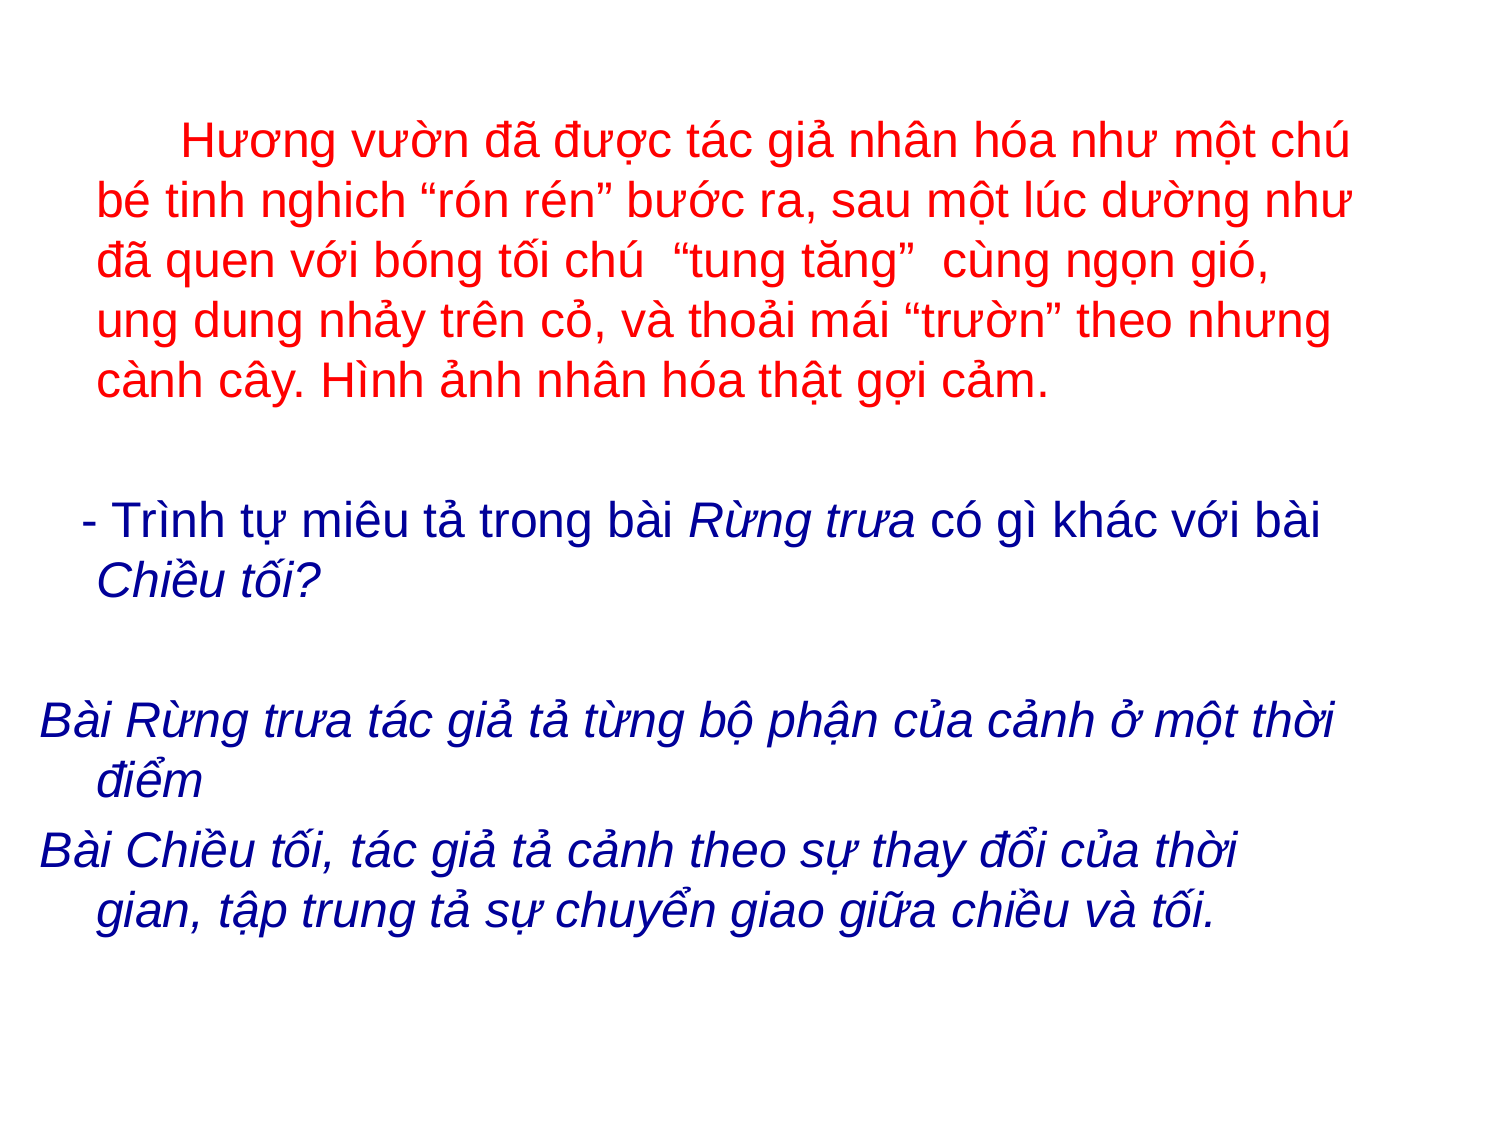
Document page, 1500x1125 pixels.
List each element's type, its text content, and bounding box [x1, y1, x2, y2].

list Hương vườn đã được tác giả nhân hóa như một chú bé tinh nghich “rón rén” bước ra, sau một lúc dường như đã quen với bóng tối chú “tung tăng” cùng ngọn gió, ung dung nhảy trên cỏ, và thoải mái “trườn” theo nhưng cành cây. Hình ảnh nhân hóa thật gợi cảm. - Trình tự miêu tả trong bài Rừng trưa có gì khác với bài Chiều tối? Bài Rừng trưa tác giả tả từng bộ phận của cảnh ở một thời điểm Bài Chiều tối, tác giả tả cảnh theo sự thay đổi của thời gian, tập trung tả sự chuyển giao giữa chiều và tối. [24, 99, 1375, 1055]
